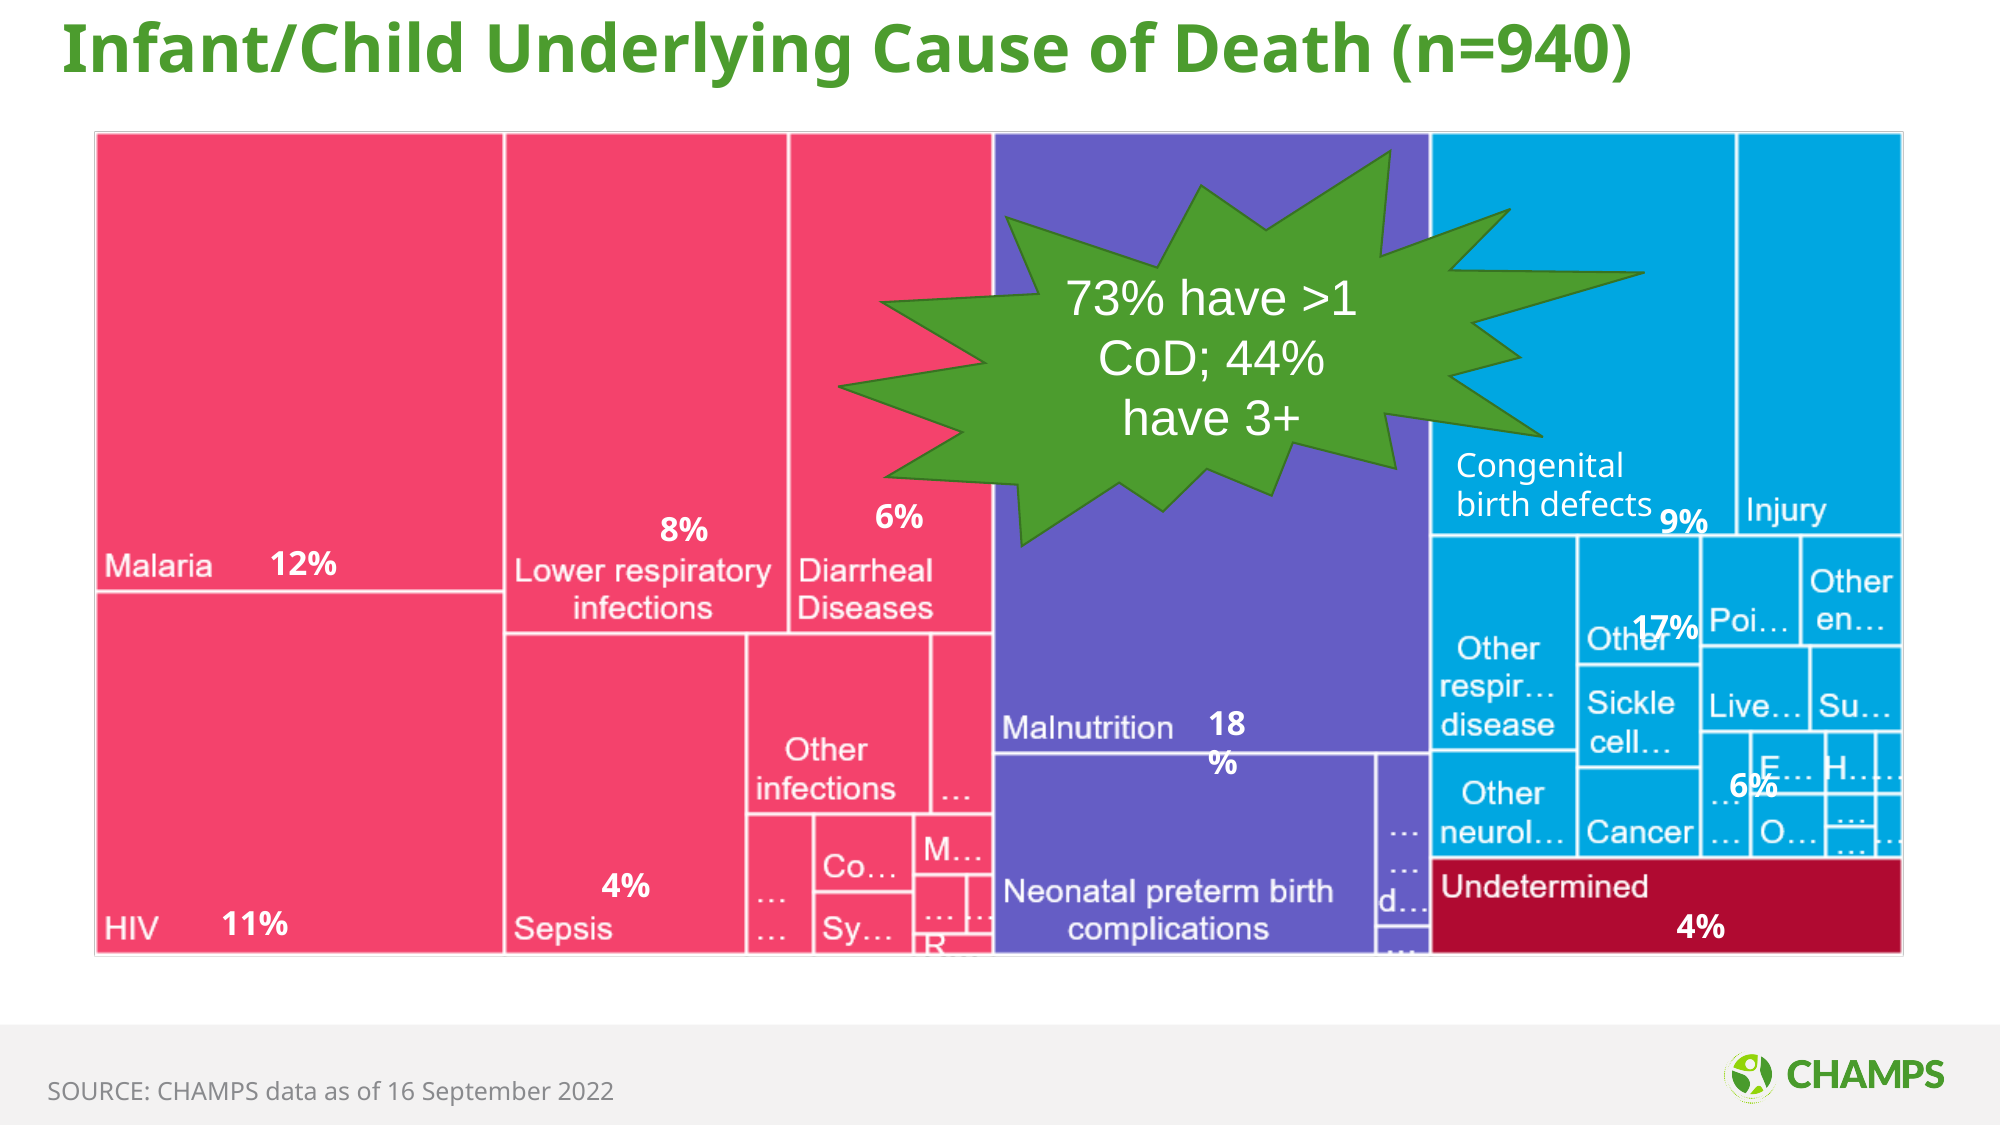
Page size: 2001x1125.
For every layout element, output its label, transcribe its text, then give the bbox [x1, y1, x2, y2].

text_box 6% [1714, 756, 1794, 812]
text_box 4% [586, 857, 666, 912]
text_box 8% [645, 500, 724, 556]
picture [1708, 1034, 1960, 1115]
picture [84, 121, 1916, 971]
text_box 9% [1644, 492, 1742, 548]
text_box 73% have >1 CoD; 44% have 3+ [837, 148, 1645, 549]
text_box 11% [206, 895, 304, 950]
text_box SOURCE: CHAMPS data as of 16 September 2022 [47, 1075, 743, 1106]
text_box Congenital birth defects [1441, 436, 1714, 531]
list Infant/Child Underlying Cause of Death (n=940) [47, 7, 1666, 173]
text_box 6% [860, 488, 939, 543]
text_box 18% [1192, 694, 1290, 790]
text_box 12% [254, 534, 353, 590]
text_box 17% [1616, 598, 1715, 654]
text_box 4% [1661, 897, 1741, 953]
